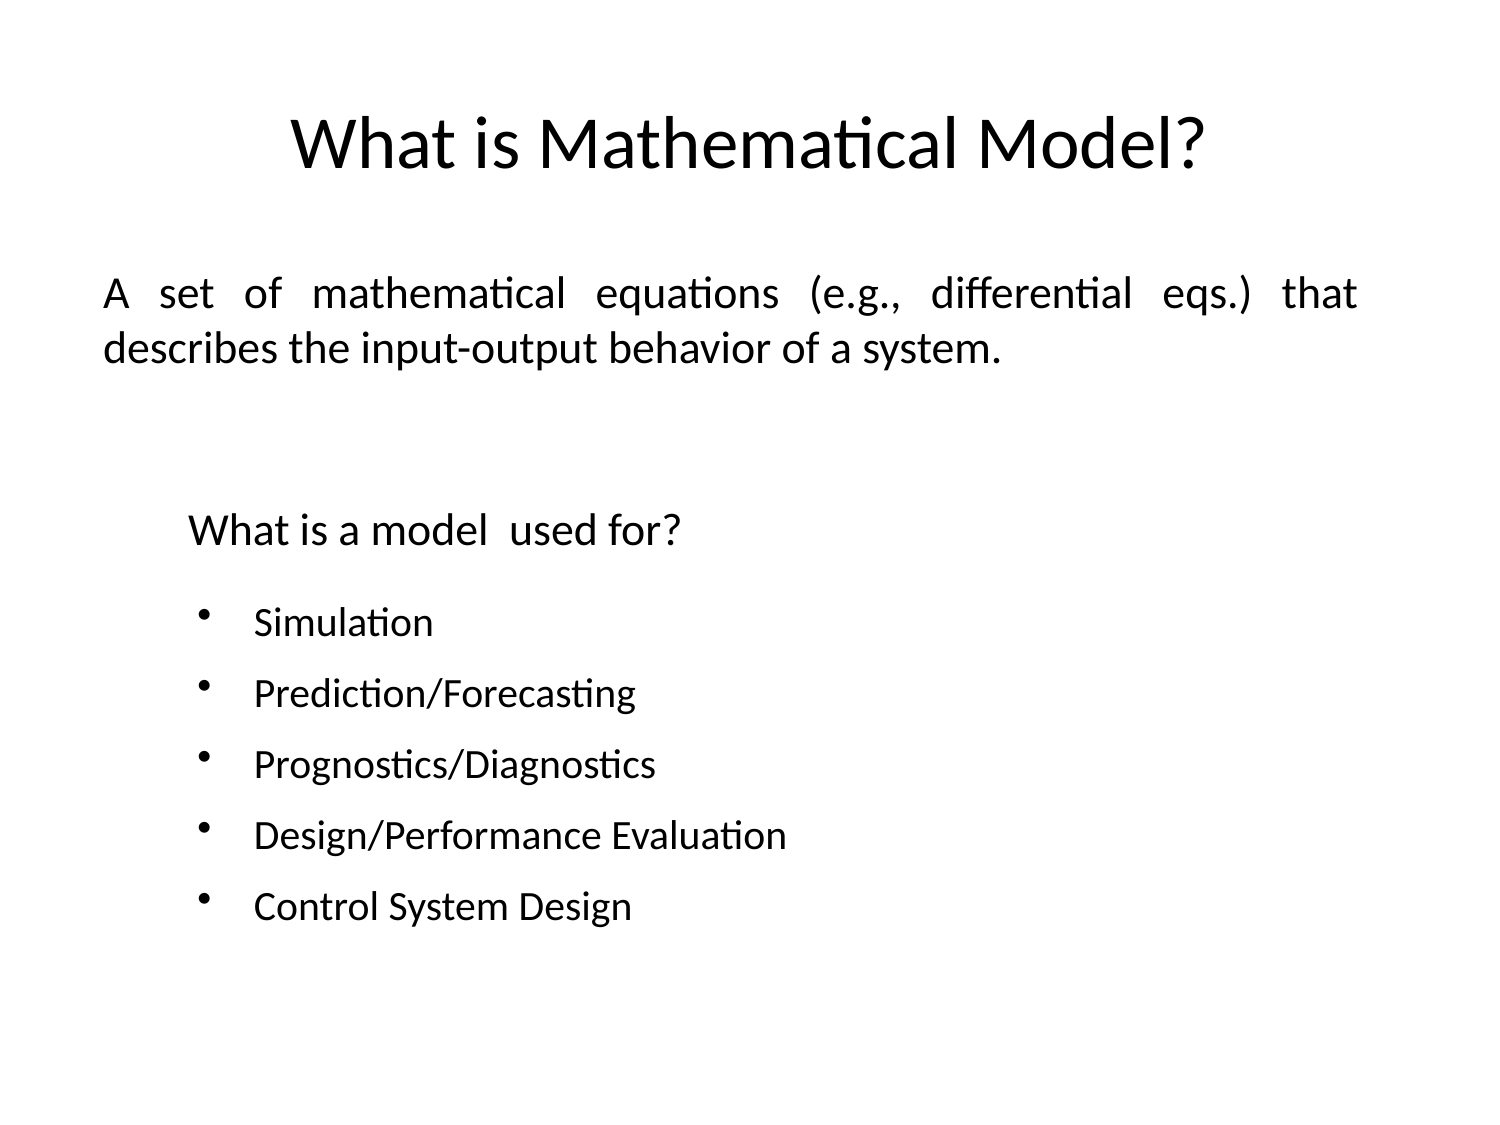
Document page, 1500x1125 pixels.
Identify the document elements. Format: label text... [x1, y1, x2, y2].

title What is Mathematical Model? [75, 45, 1425, 233]
text_box What is a model used for? [173, 492, 875, 563]
text_box A set of mathematical equations (e.g., differential eqs.) that describes the input-output behavior of a system. [88, 255, 1374, 380]
text_box Simulation Prediction/Forecasting Prognostics/Diagnostics Design/Performance Evaluation Control System Design [182, 587, 1168, 936]
